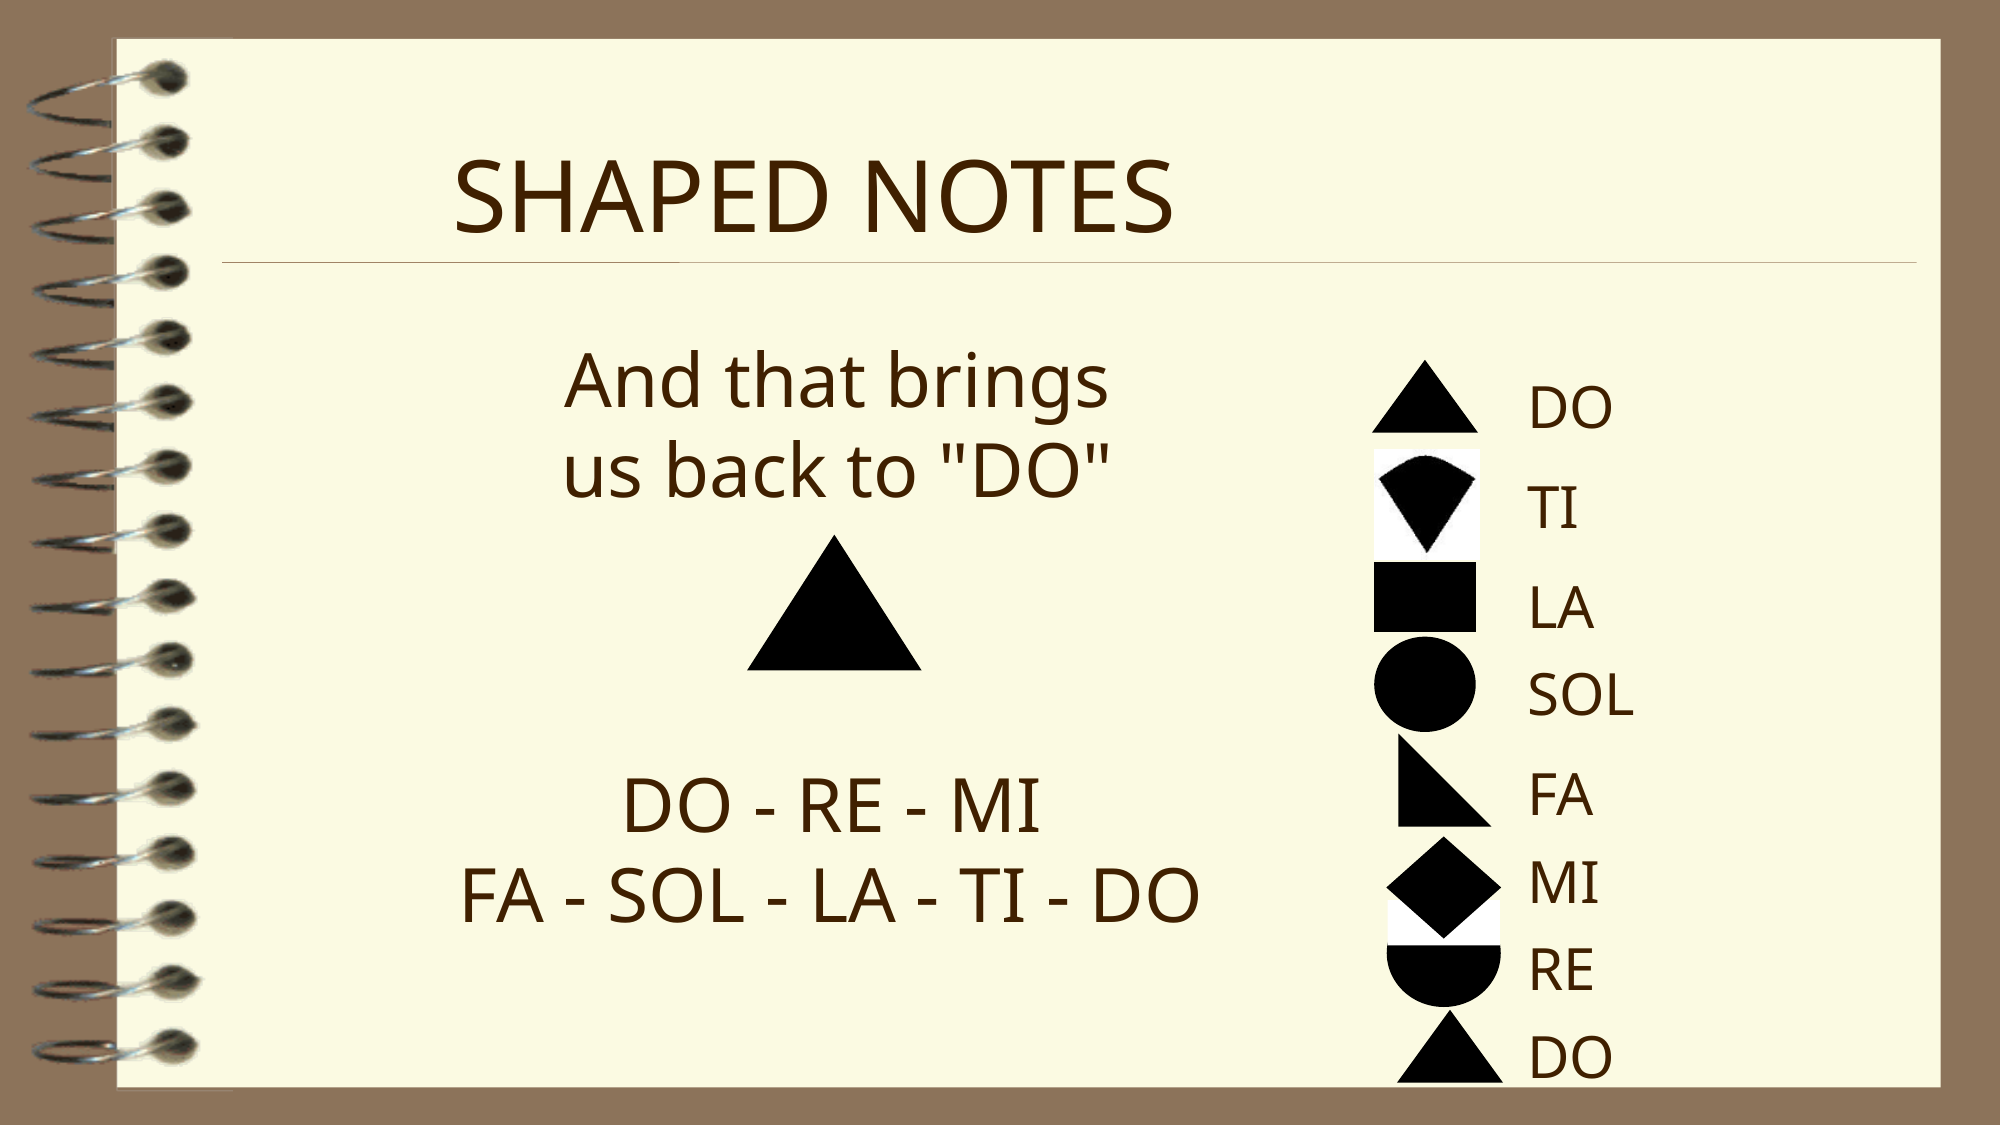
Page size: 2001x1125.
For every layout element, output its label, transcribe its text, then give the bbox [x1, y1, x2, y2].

picture [0, 0, 233, 1125]
text_box LA [1512, 567, 1650, 648]
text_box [1387, 899, 1501, 1007]
text_box [1387, 837, 1501, 898]
text_box [749, 537, 919, 669]
text_box FA [1512, 750, 1650, 835]
text_box [1399, 737, 1488, 825]
text_box RE [1512, 924, 1650, 1010]
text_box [1374, 362, 1651, 448]
text_box DO - RE - MI FA - SOL - LA - TI - DO [412, 749, 1250, 945]
text_box SOL [1512, 650, 1700, 735]
text_box [1400, 1015, 1501, 1082]
text_box [1374, 637, 1475, 732]
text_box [1374, 454, 1651, 560]
text_box MI [1512, 837, 1650, 923]
text_box And that brings us back to "DO" [462, 324, 1213, 520]
text_box DO [1512, 1012, 1650, 1098]
text_box [1374, 568, 1475, 632]
text_box SHAPED NOTES [437, 125, 1550, 260]
